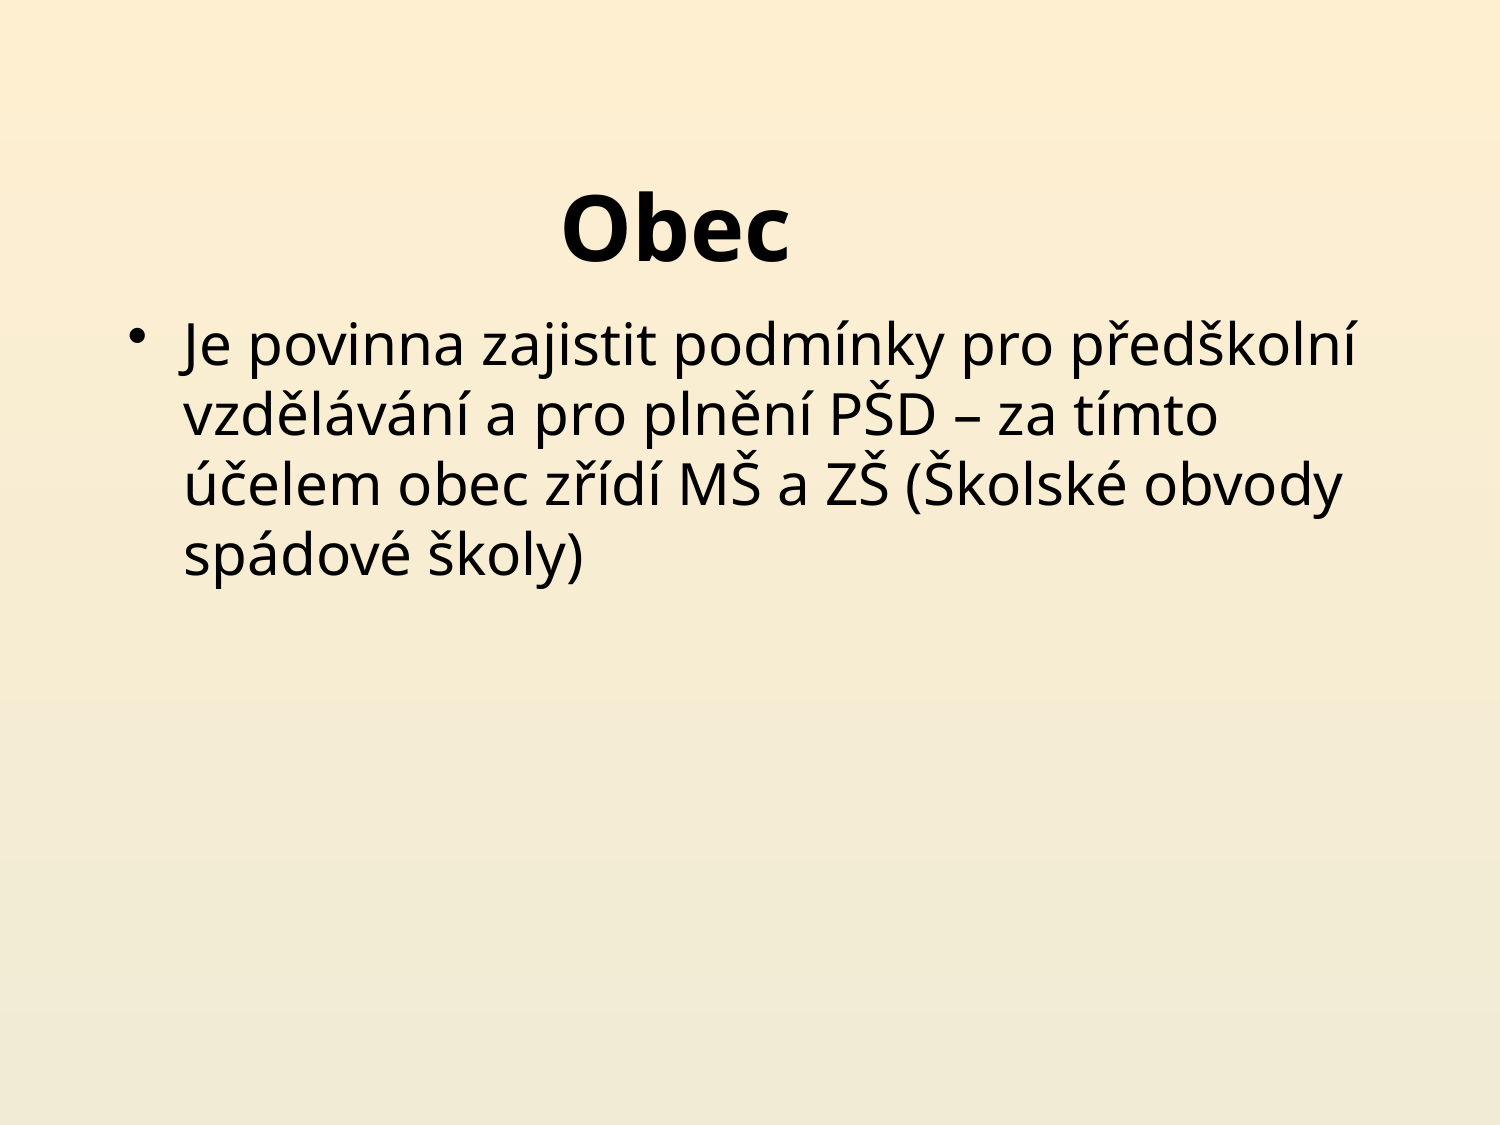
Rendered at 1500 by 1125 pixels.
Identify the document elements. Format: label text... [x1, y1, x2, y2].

title Obec [112, 24, 1240, 288]
list Je povinna zajistit podmínky pro předškolní vzdělávání a pro plnění PŠD – za tímto účelem obec zřídí MŠ a ZŠ (Školské obvody spádové školy) [112, 299, 1376, 901]
